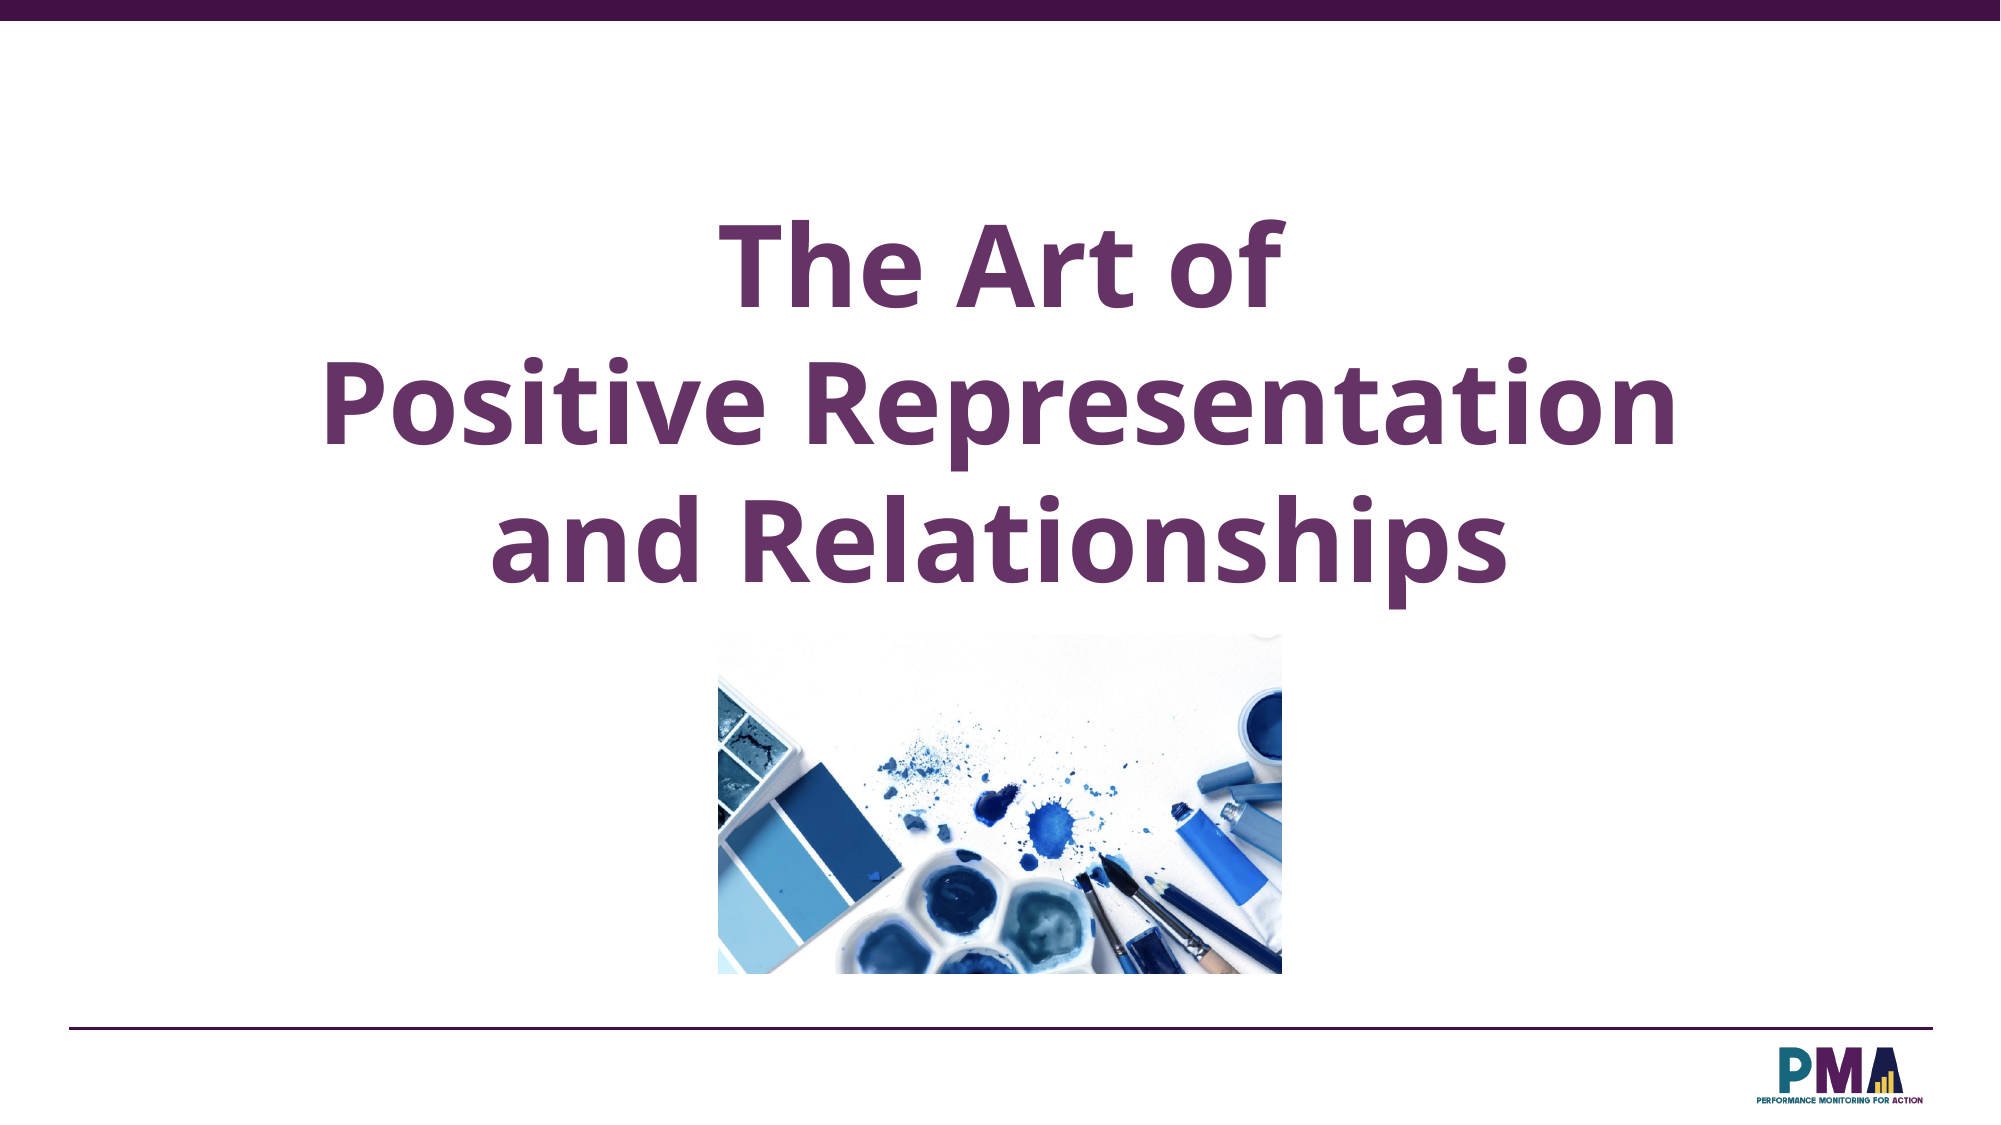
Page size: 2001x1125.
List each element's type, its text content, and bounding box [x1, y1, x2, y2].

picture [1748, 1001, 1933, 1125]
picture [717, 633, 1283, 975]
title The Art of Positive Representation and Relationships [291, 185, 1708, 589]
